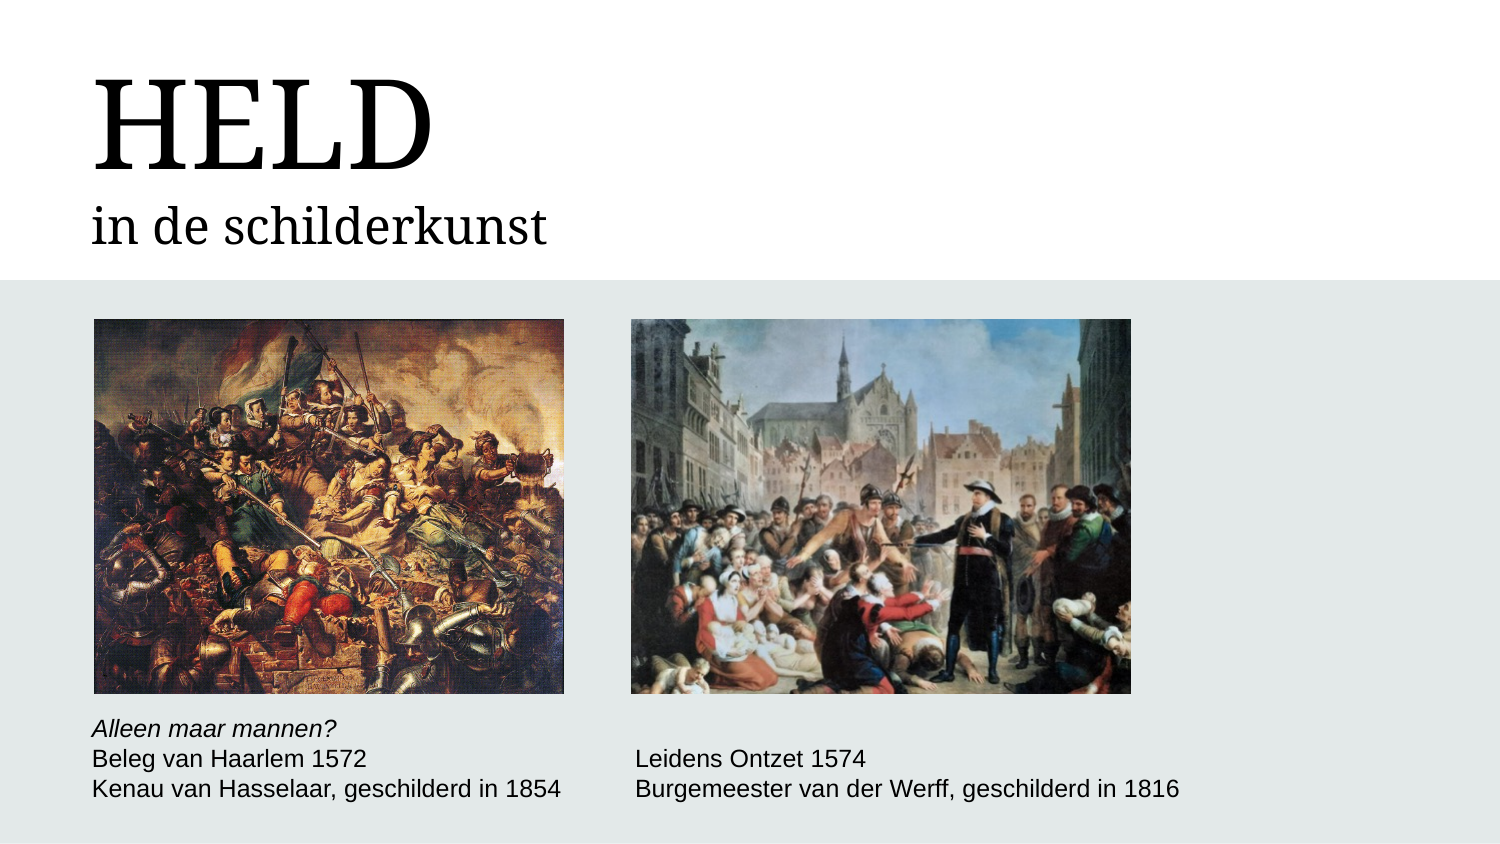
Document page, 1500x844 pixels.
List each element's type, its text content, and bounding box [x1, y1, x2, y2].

title HELD in de schilderkunst [76, 36, 632, 269]
text_box Alleen maar mannen? Beleg van Haarlem 1572 Kenau van Hasselaar, geschilderd in 1854 [77, 705, 578, 810]
picture [94, 318, 565, 694]
picture [631, 318, 1132, 694]
text_box [0, 278, 1500, 844]
text_box Leidens Ontzet 1574 Burgemeester van der Werff, geschilderd in 1816 [620, 735, 1203, 811]
